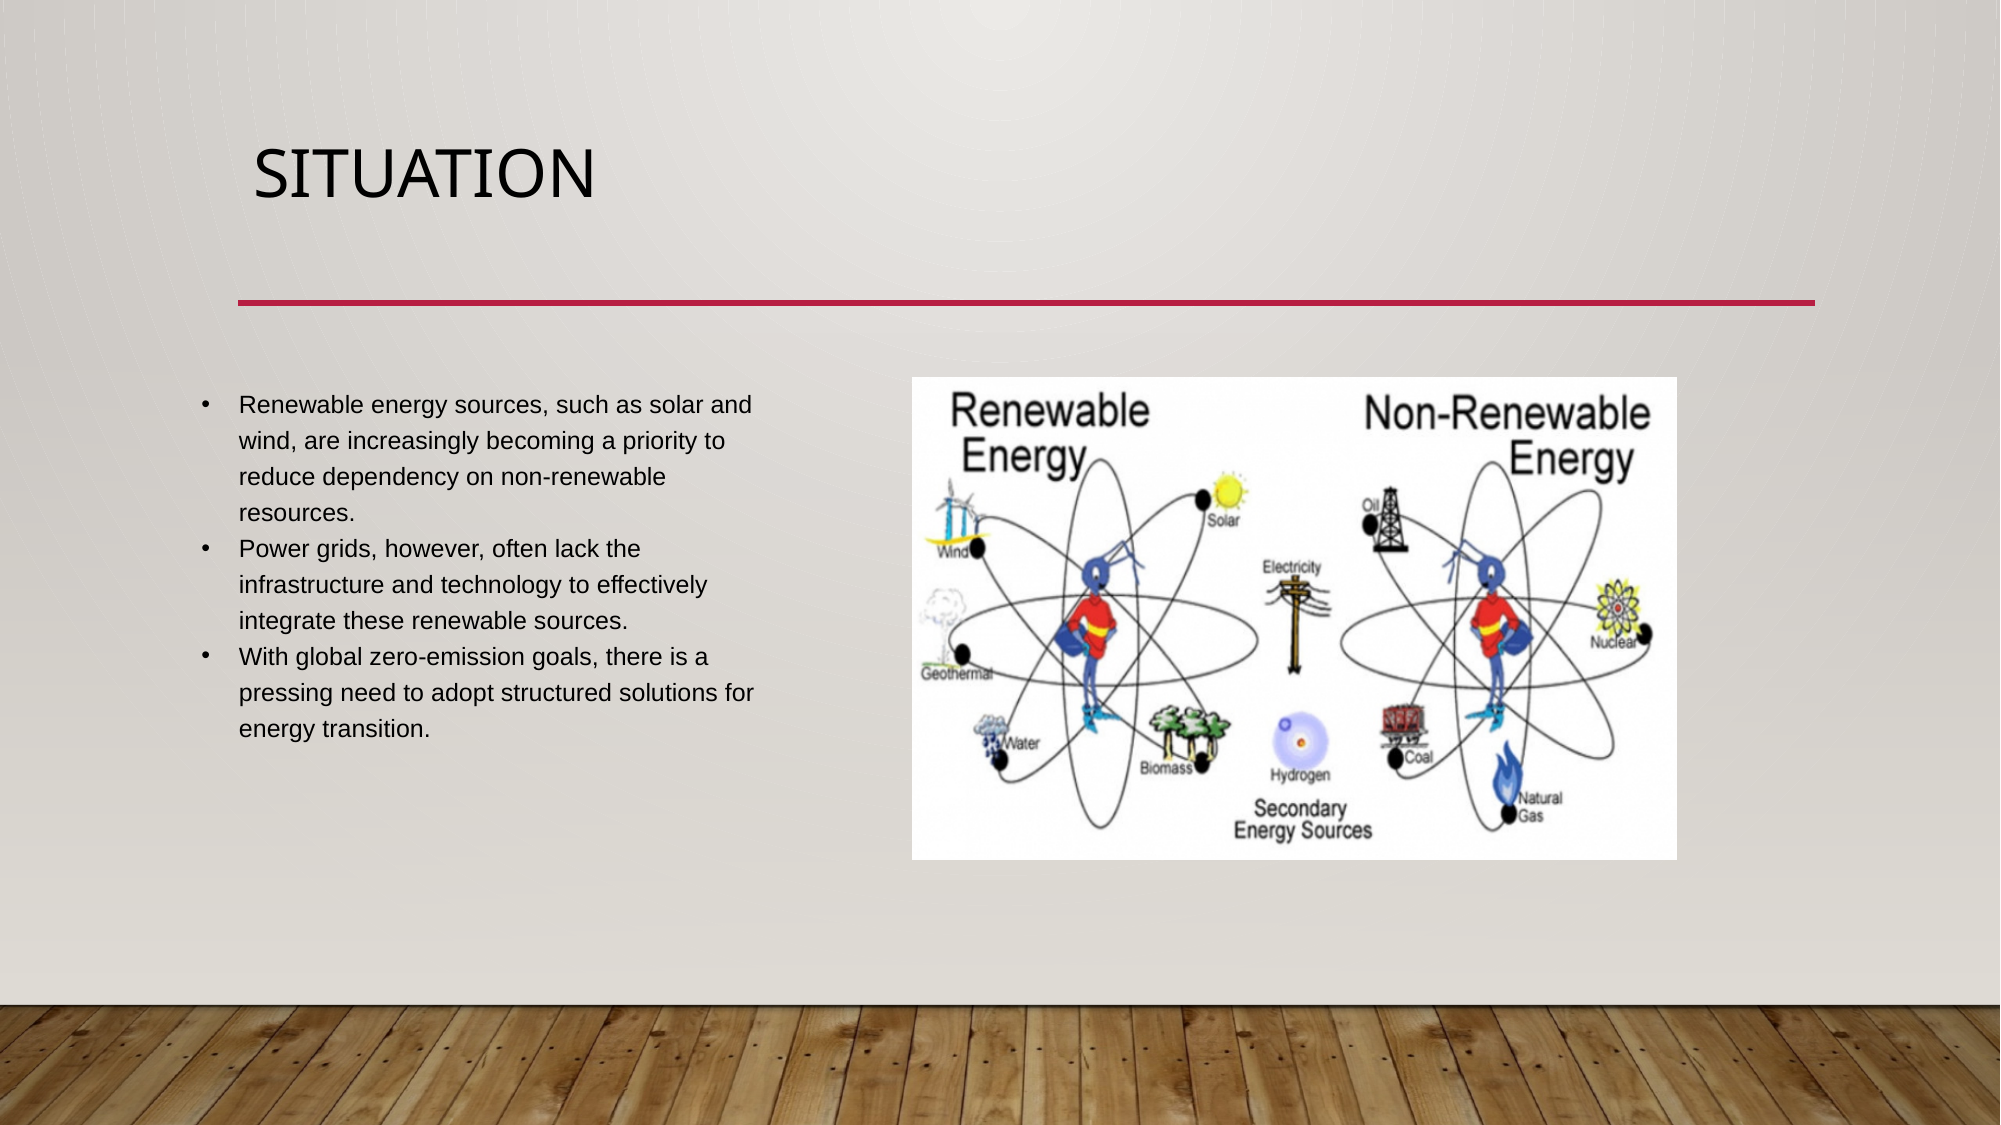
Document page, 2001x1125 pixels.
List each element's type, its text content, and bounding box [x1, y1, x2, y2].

picture [0, 1005, 2000, 1125]
list Renewable energy sources, such as solar and wind, are increasingly becoming a priority to reduce dependency on non-renewable resources. Power grids, however, often lack the infrastructure and technology to effectively integrate these renewable sources. With global zero-emission goals, there is a pressing need to adopt structured solutions for energy transition. [186, 236, 807, 889]
picture [912, 377, 1677, 860]
title Situation [238, 131, 1814, 305]
